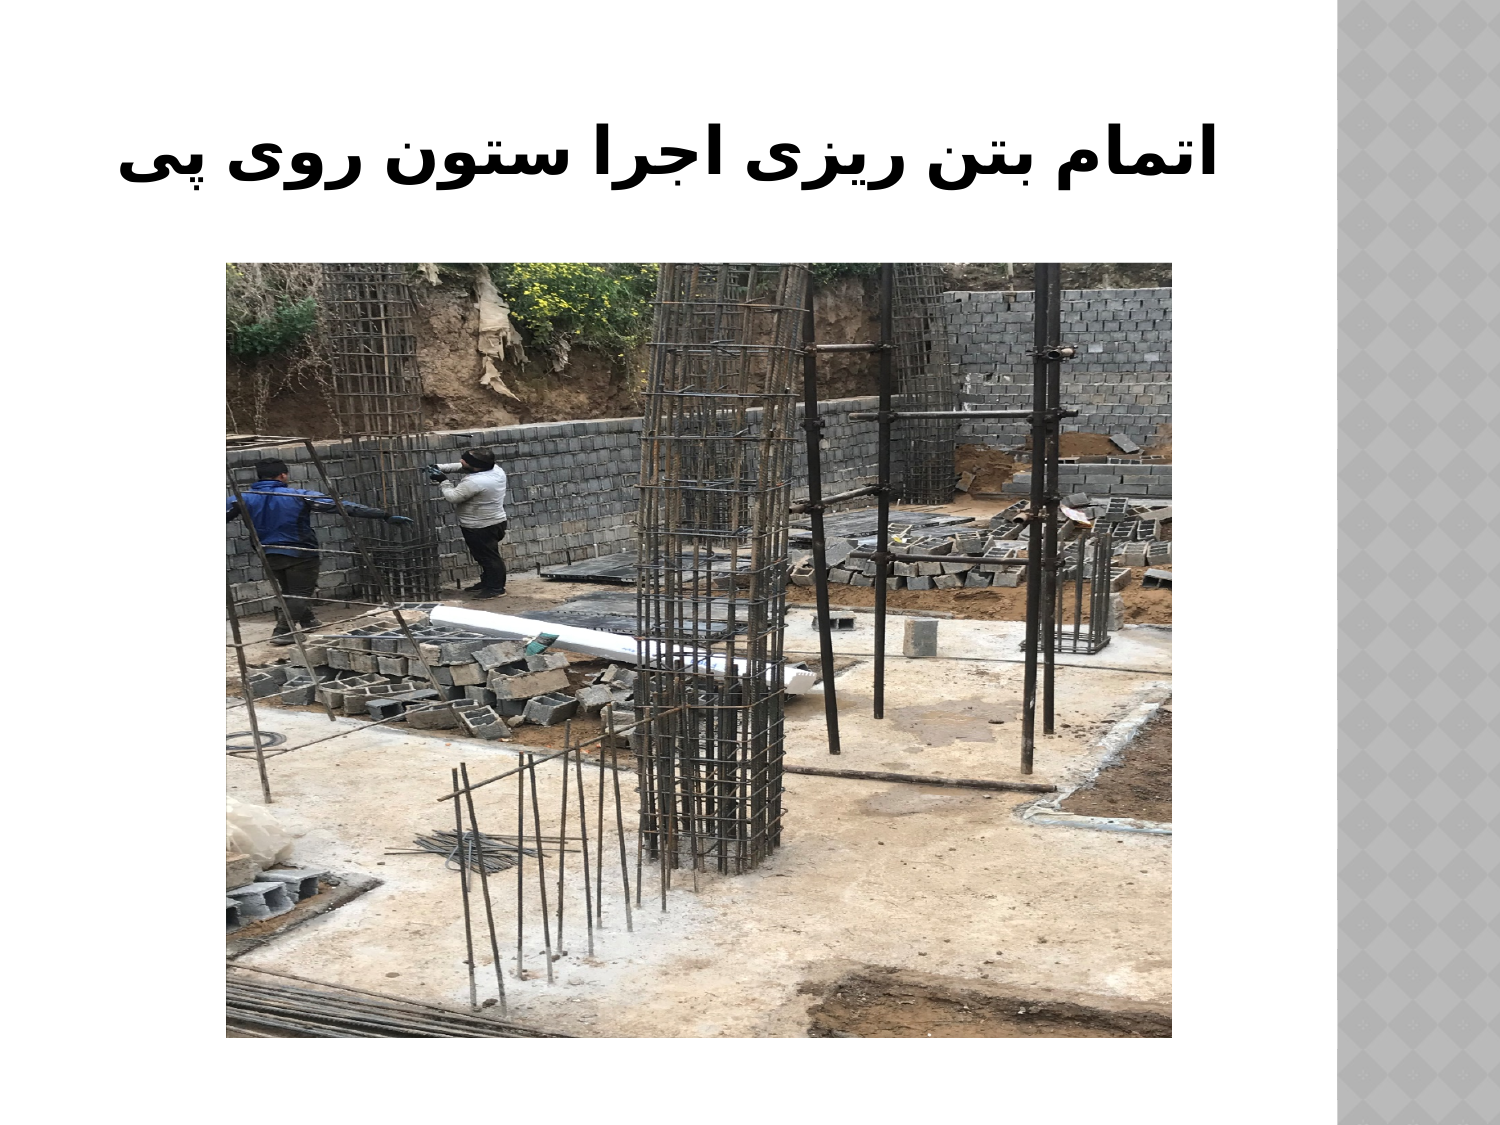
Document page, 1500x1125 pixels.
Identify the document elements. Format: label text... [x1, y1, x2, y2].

title اتمام بتن ریزی اجرا ستون روی پی [75, 52, 1263, 188]
picture [310, 176, 1087, 1124]
picture [226, 263, 305, 1037]
picture [1090, 263, 1172, 1037]
